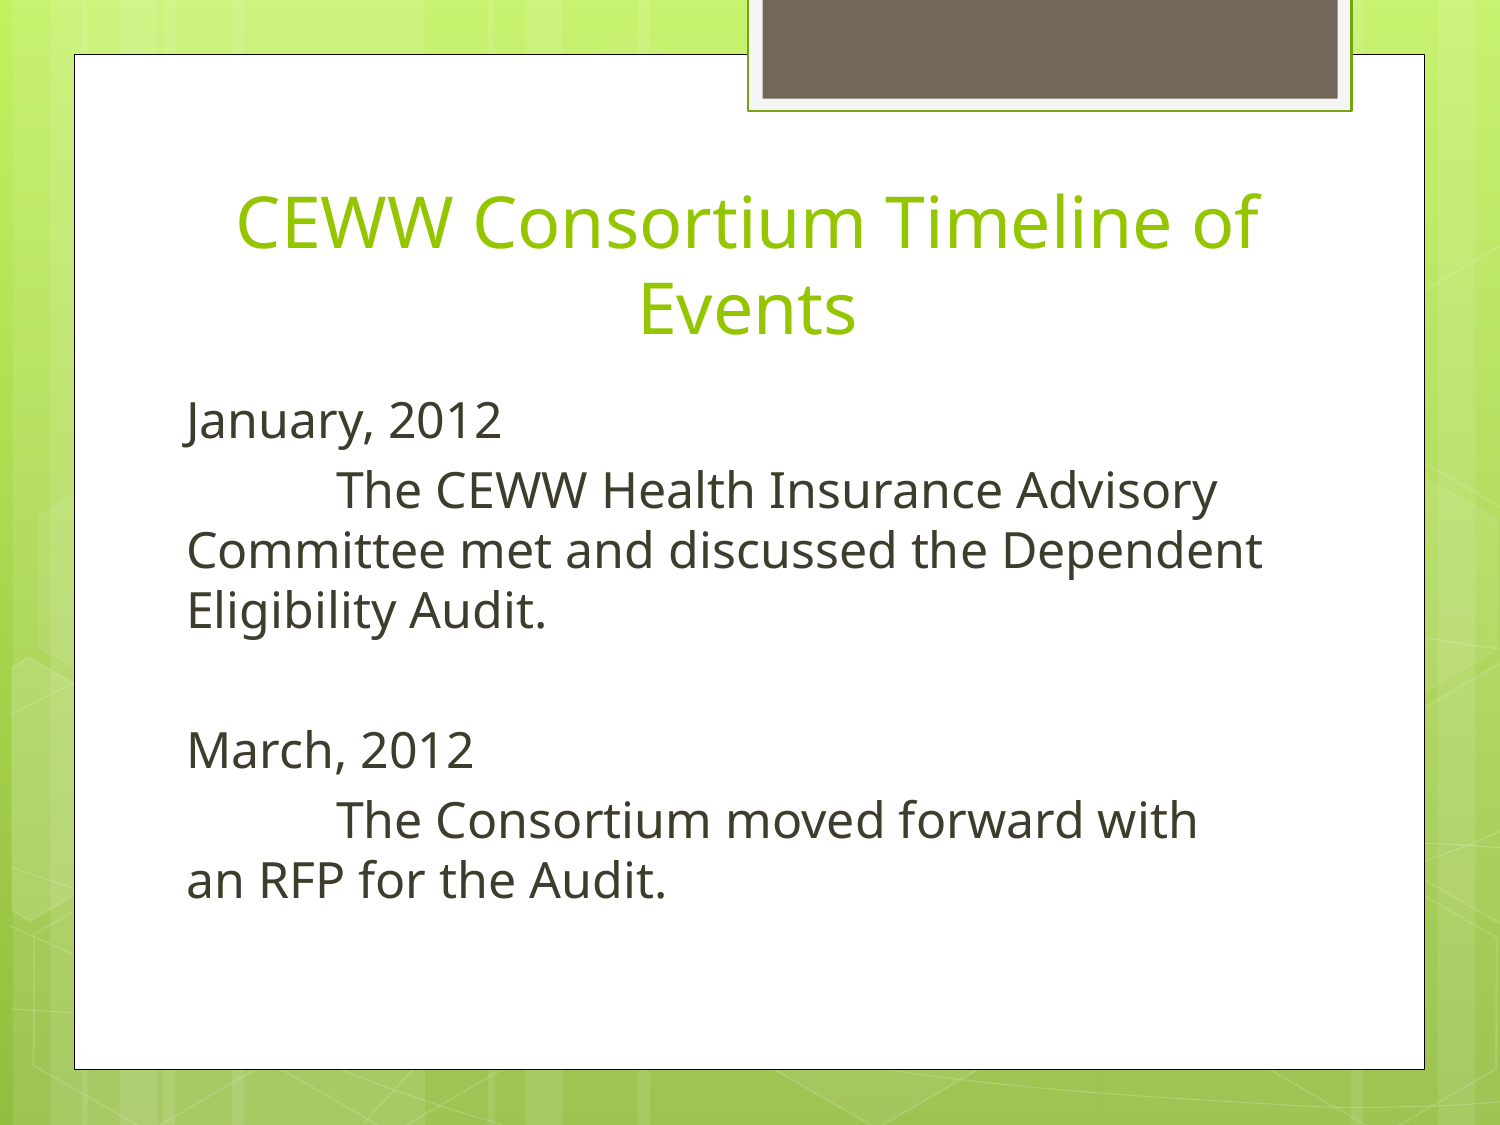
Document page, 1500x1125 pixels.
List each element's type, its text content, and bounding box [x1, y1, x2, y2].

list January, 2012 The CEWW Health Insurance Advisory Committee met and discussed the Dependent Eligibility Audit. March, 2012 The Consortium moved forward with an RFP for the Audit. [171, 381, 1283, 957]
title CEWW Consortium Timeline of Events [171, 168, 1324, 357]
